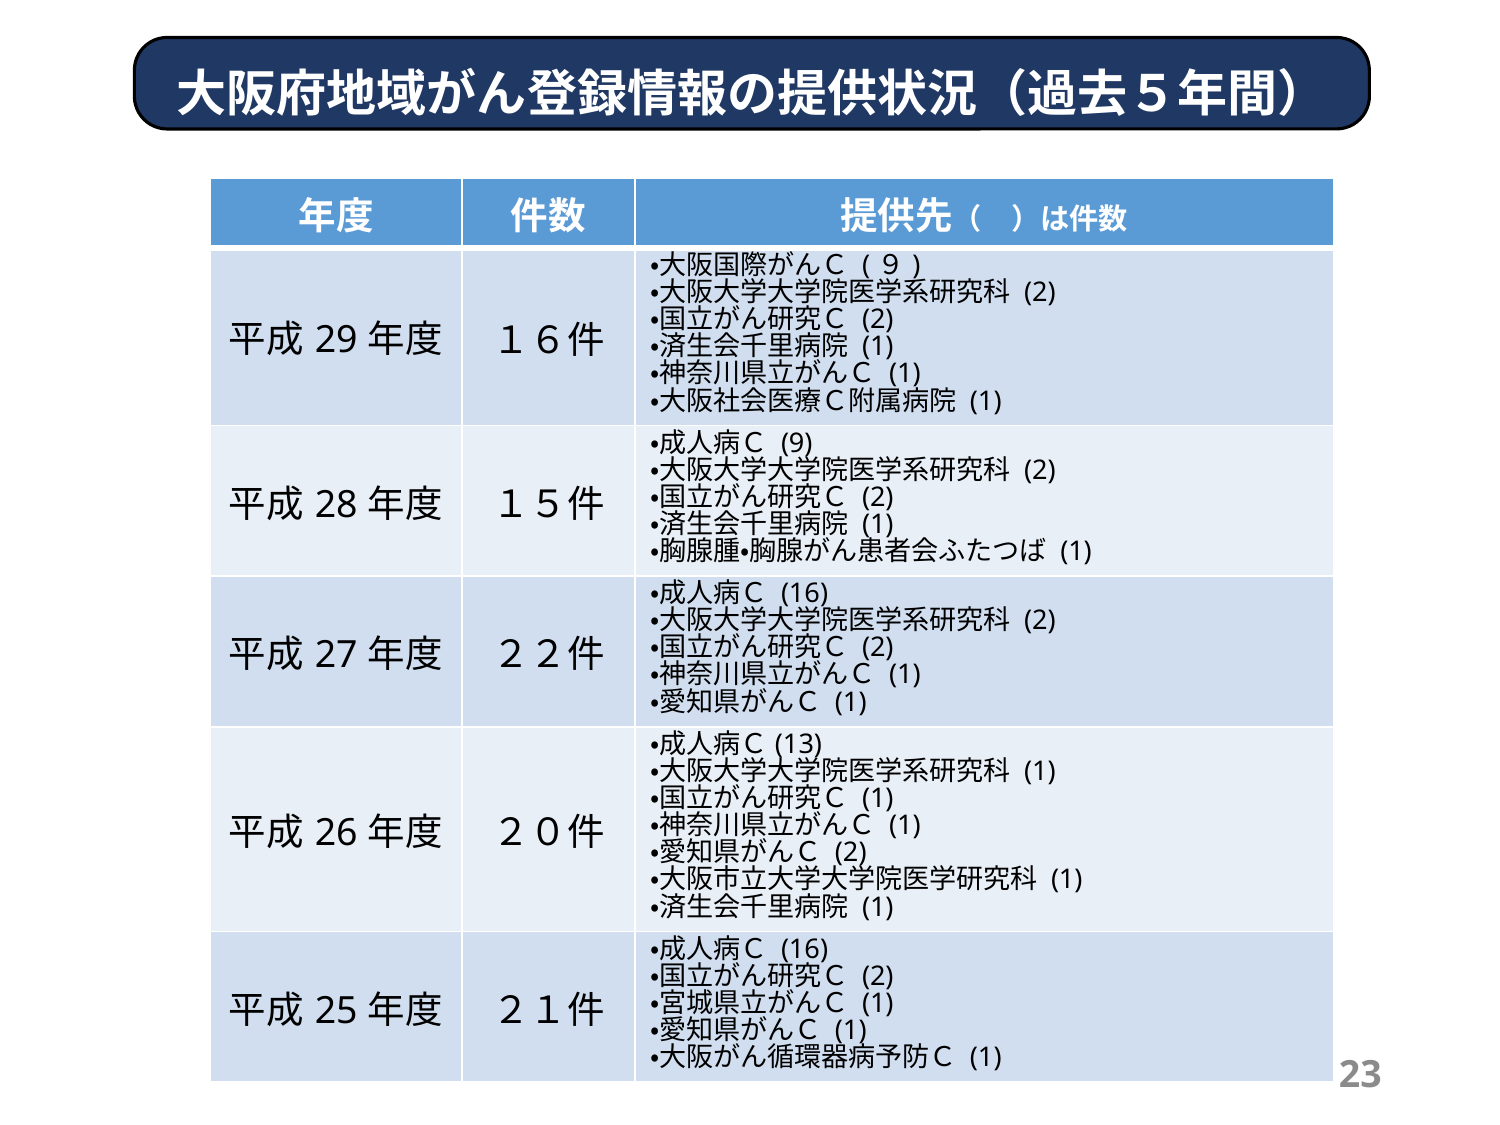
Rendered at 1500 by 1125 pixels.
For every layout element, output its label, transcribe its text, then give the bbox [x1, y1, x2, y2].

table_cell 平成26年度 [211, 728, 461, 931]
table_cell ・成人病Ｃ (9) ・大阪大学大学院医学系研究科 (2) ・国立がん研究Ｃ (2) ・済生会千里病院 (1) ・胸腺腫・胸腺がん患者会ふたつば (1) [636, 426, 1333, 575]
table_cell １６件 [463, 251, 634, 425]
table_header 年度 [211, 179, 461, 245]
table_cell ２２件 [463, 577, 634, 726]
table_header 提供先（ ）は件数 [636, 179, 1333, 245]
table_cell ・成人病Ｃ (16) ・大阪大学大学院医学系研究科 (2) ・国立がん研究Ｃ (2) ・神奈川県立がんＣ (1) ・愛知県がんＣ (1) [636, 577, 1333, 726]
table_cell ２１件 [463, 932, 634, 1081]
table_cell 平成27年度 [211, 577, 461, 726]
table_cell ・成人病Ｃ (16) ・国立がん研究Ｃ (2) ・宮城県立がんＣ (1) ・愛知県がんＣ (1) ・大阪がん循環器病予防Ｃ (1) [636, 932, 1333, 1081]
table_cell ２０件 [463, 728, 634, 931]
table_cell 平成25年度 [211, 932, 461, 1081]
table_cell ・成人病Ｃ(13) ・大阪大学大学院医学系研究科 (1) ・国立がん研究Ｃ (1) ・神奈川県立がんＣ (1) ・愛知県がんＣ (2) ・大阪市立大学大学院医学研究科 (1) ・済生会千里病院 (1) [636, 728, 1333, 931]
table_cell １５件 [463, 426, 634, 575]
table_header 件数 [463, 179, 634, 245]
table_cell 平成28年度 [211, 426, 461, 575]
slide_number 23 [1059, 1042, 1397, 1103]
table_cell 平成29年度 [211, 251, 461, 425]
text_box 大阪府地域がん登録情報の提供状況（過去５年間） [133, 36, 1371, 131]
table_cell ・大阪国際がんＣ (９) ・大阪大学大学院医学系研究科 (2) ・国立がん研究Ｃ (2) ・済生会千里病院 (1) ・神奈川県立がんＣ (1) ・大阪社会医療Ｃ附属病院 (1) [636, 251, 1333, 425]
